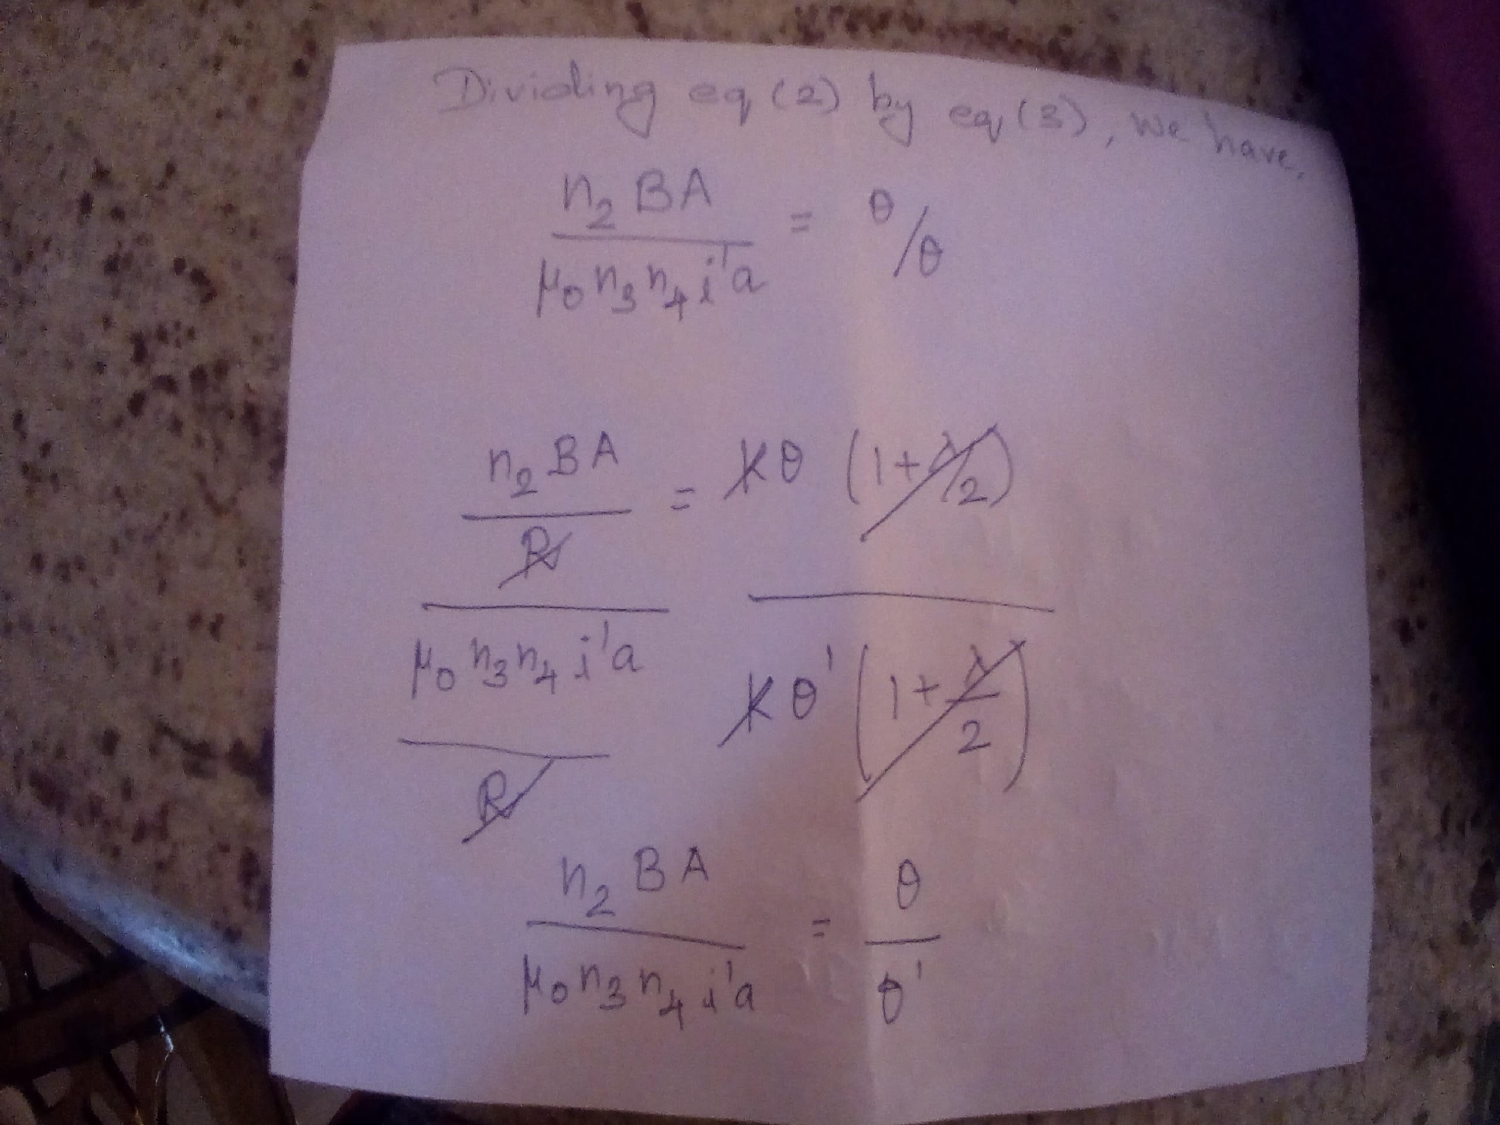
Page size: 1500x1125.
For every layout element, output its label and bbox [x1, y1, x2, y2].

list [0, 0, 1500, 1125]
